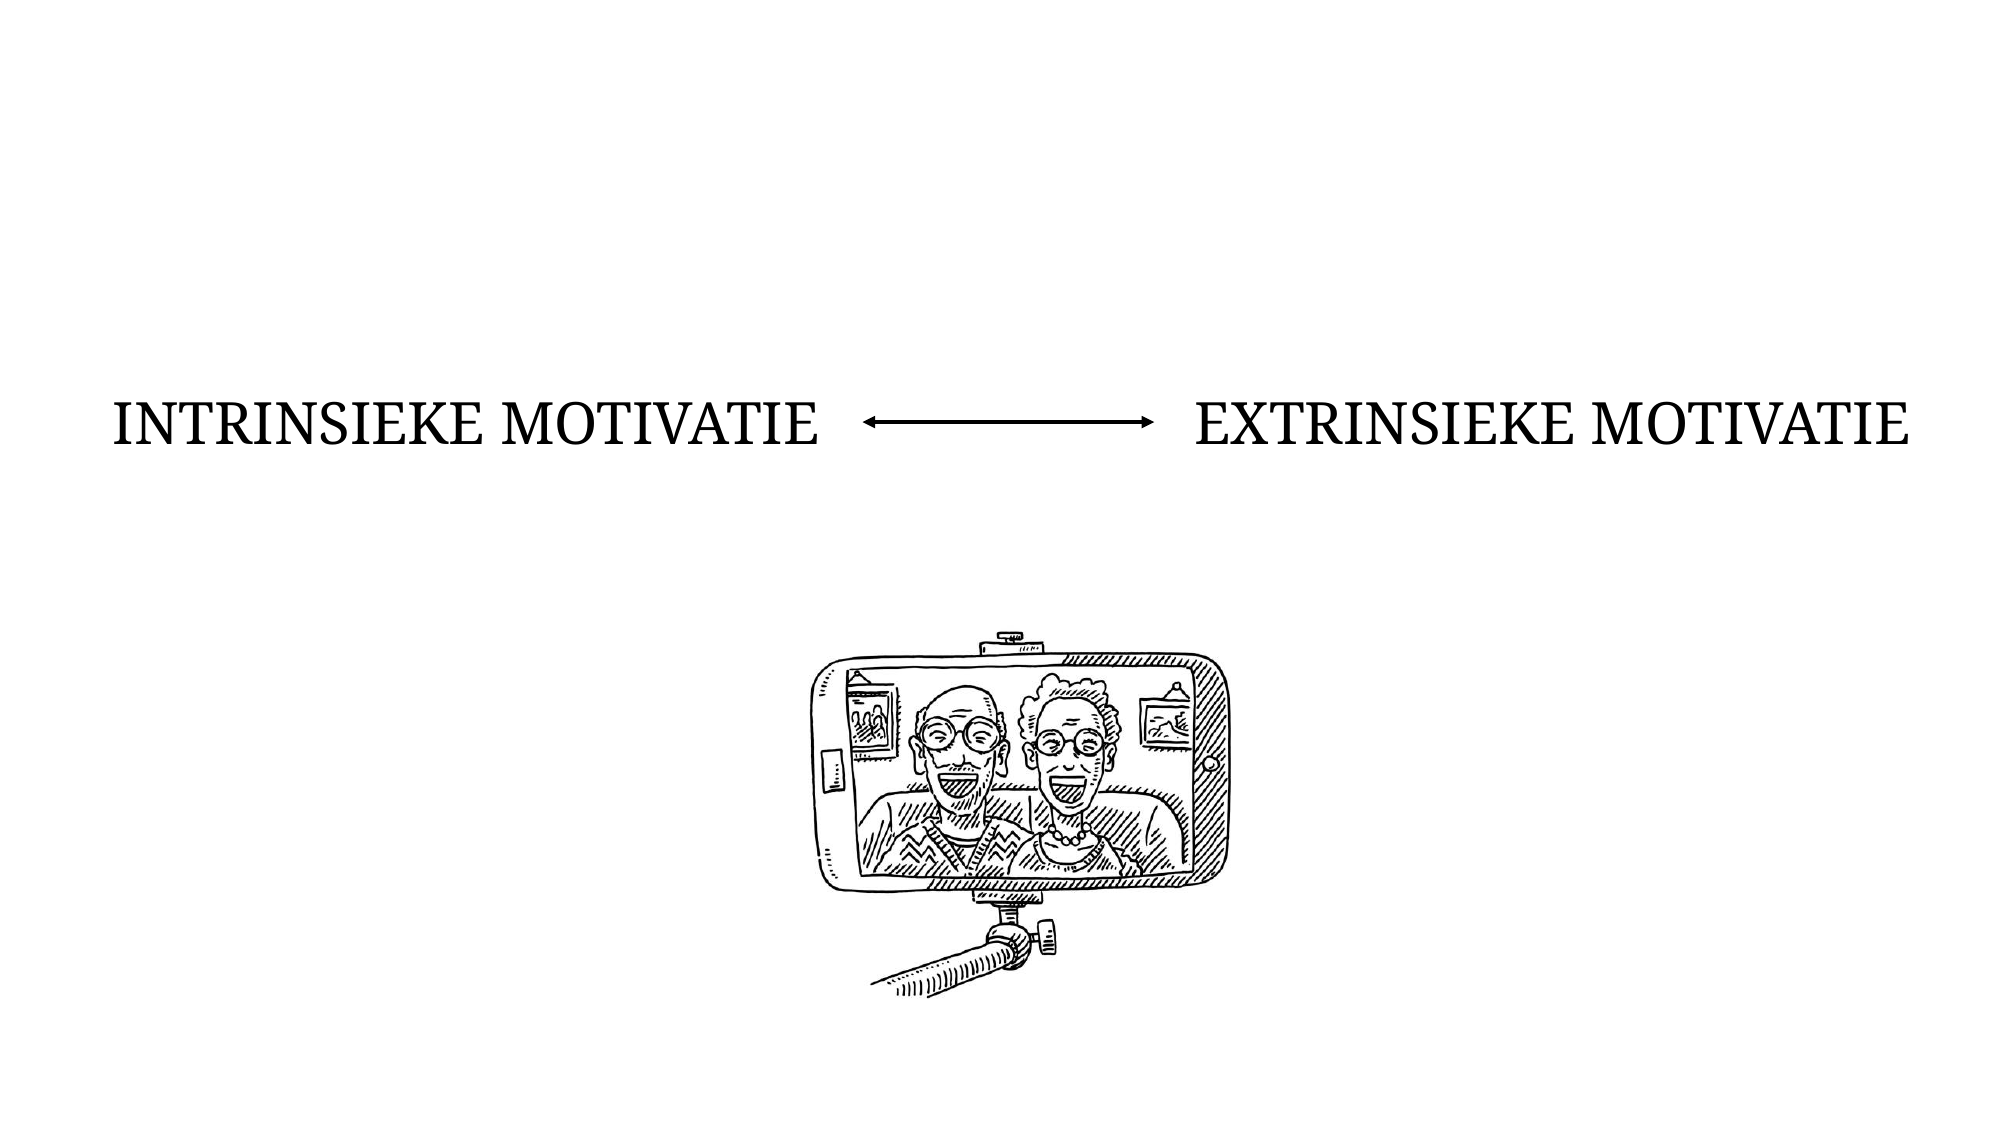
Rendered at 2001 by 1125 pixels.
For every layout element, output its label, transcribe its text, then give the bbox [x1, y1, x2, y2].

picture [783, 599, 1259, 1023]
text_box EXTRINSIEKE MOTIVATIE [1179, 379, 1926, 464]
text_box INTRINSIEKE MOTIVATIE [97, 379, 836, 464]
